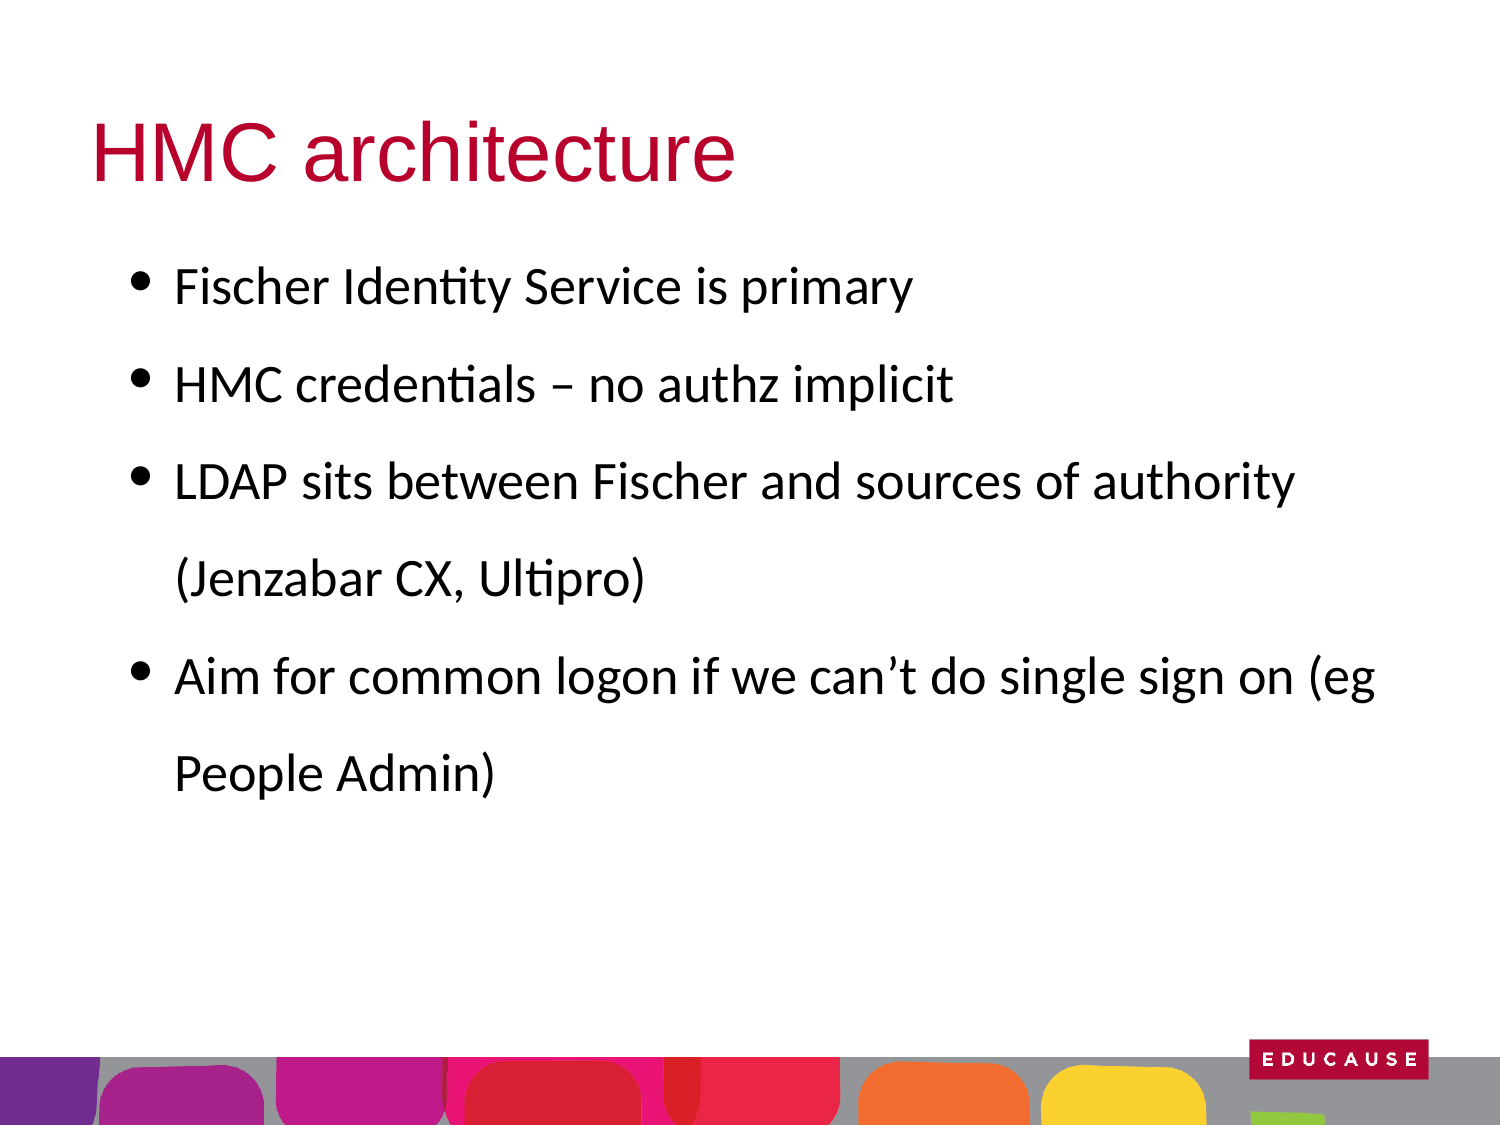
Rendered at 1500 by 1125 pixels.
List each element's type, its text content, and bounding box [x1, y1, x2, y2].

list Fischer Identity Service is primary HMC credentials – no authz implicit LDAP sits between Fischer and sources of authority (Jenzabar CX, Ultipro) Aim for common logon if we can’t do single sign on (eg People Admin) [75, 202, 1414, 991]
title HMC architecture [75, 94, 1414, 202]
picture [0, 0, 1500, 1125]
